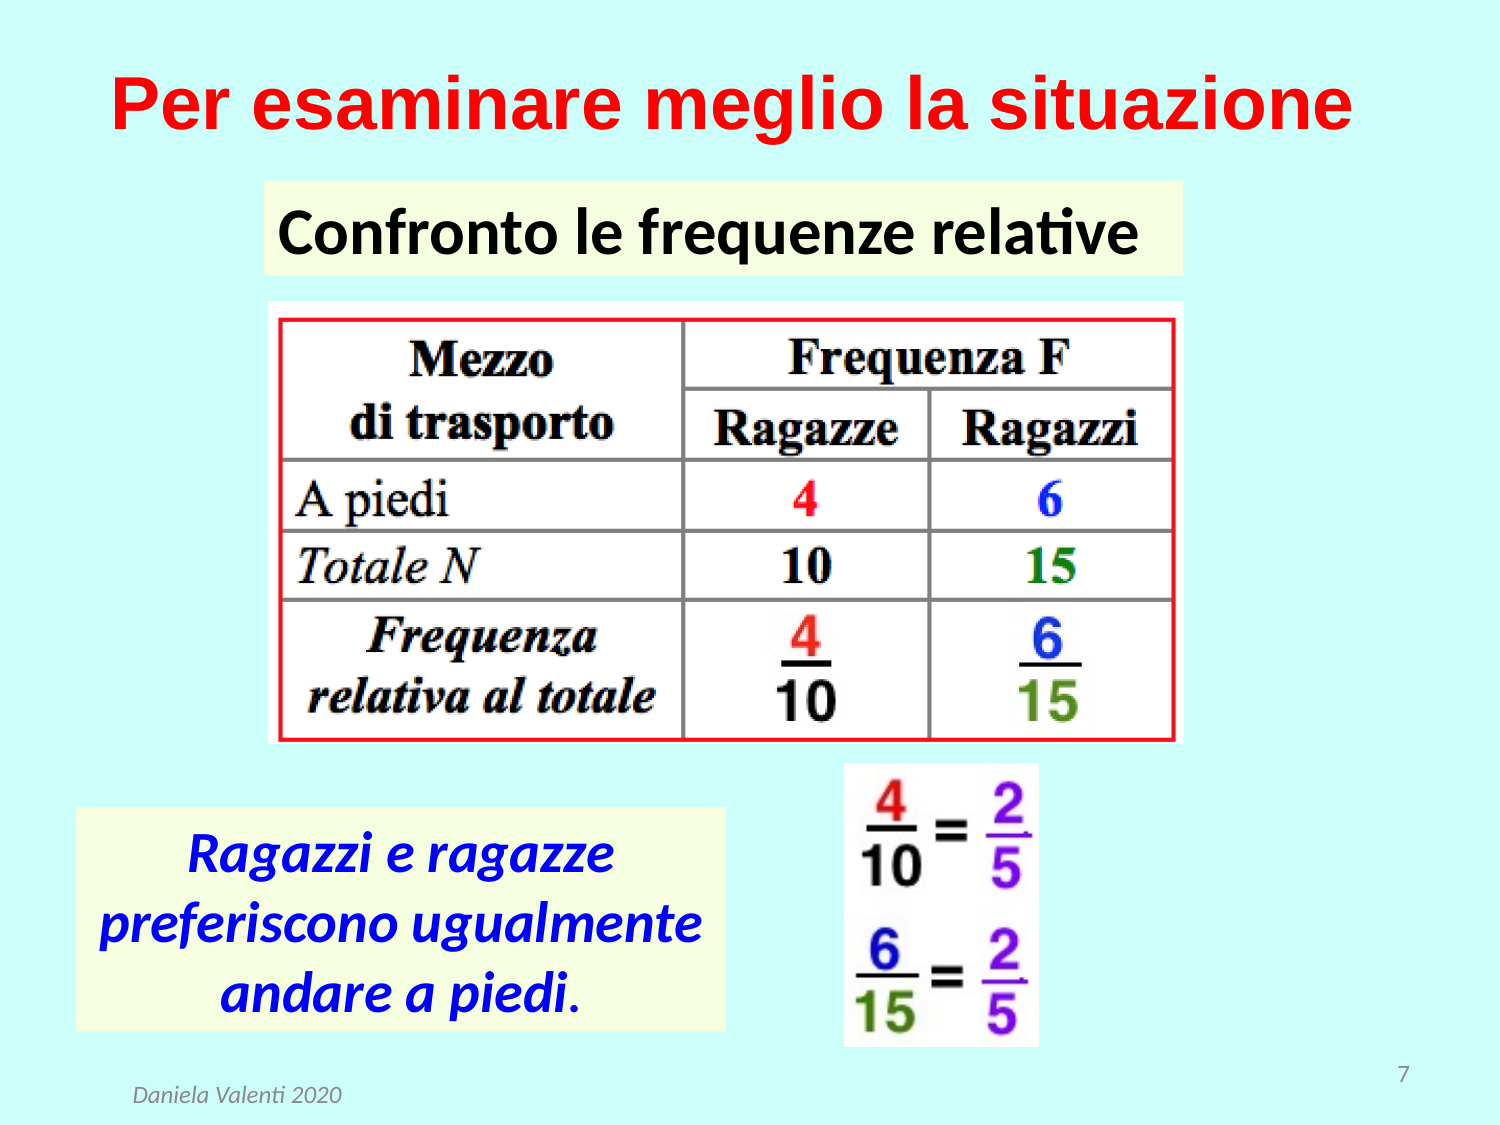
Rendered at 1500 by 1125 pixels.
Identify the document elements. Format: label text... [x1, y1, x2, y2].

footer Daniela Valenti 2020 [0, 1062, 475, 1125]
text_box Ragazzi e ragazze preferiscono ugualmente andare a piedi. [76, 806, 727, 1032]
slide_number 7 [1074, 1042, 1425, 1103]
text_box Confronto le frequenze relative [264, 180, 1184, 276]
picture [268, 301, 1184, 744]
picture [844, 763, 1039, 1048]
title Per esaminare meglio la situazione [41, 24, 1425, 175]
